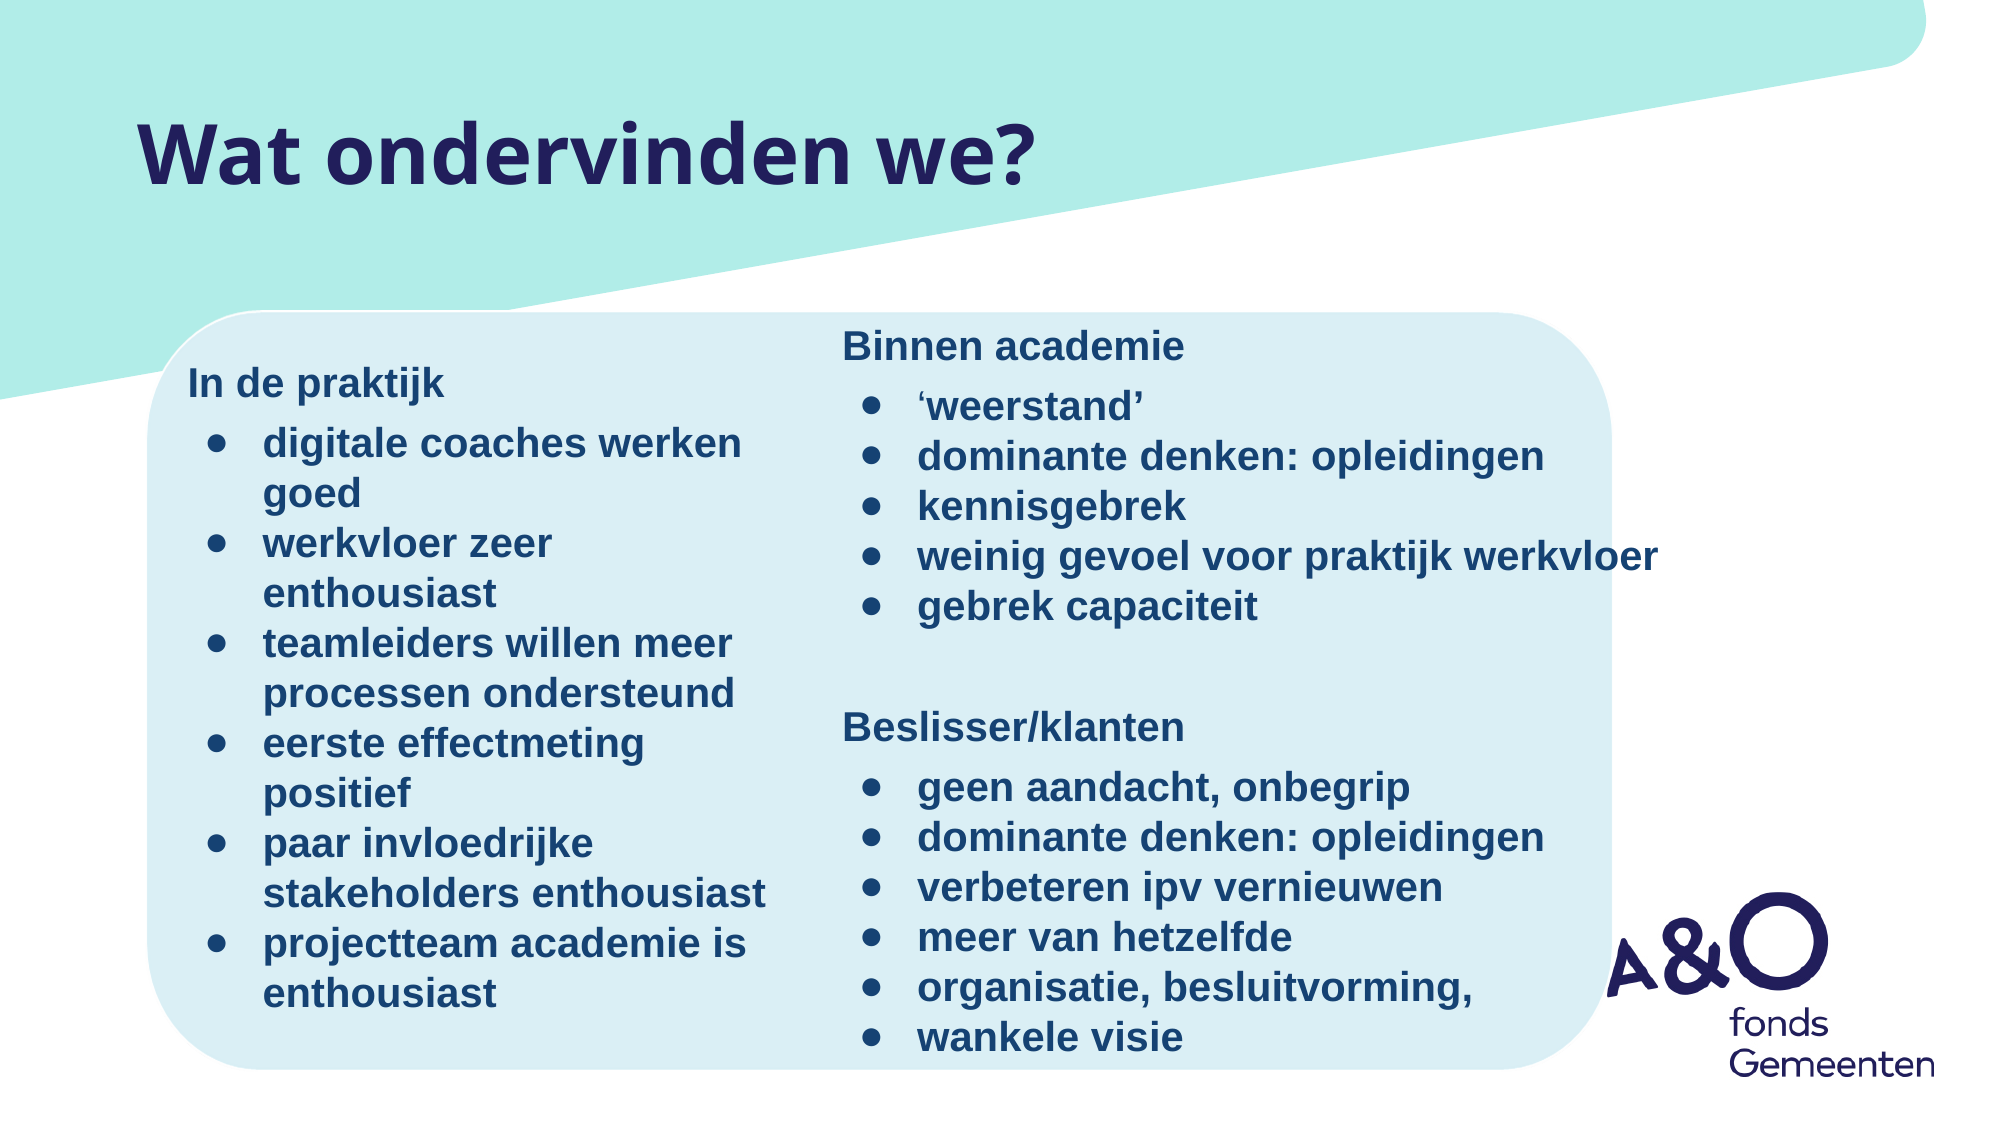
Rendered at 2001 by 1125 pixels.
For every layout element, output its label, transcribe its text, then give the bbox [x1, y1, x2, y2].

picture [1722, 882, 1943, 1083]
text_box Binnen academie ‘weerstand’ dominante denken: opleidingen kennisgebrek weinig gevoel voor praktijk werkvloer gebrek capaciteit Beslisser/klanten geen aandacht, onbegrip dominante denken: opleidingen verbeteren ipv vernieuwen meer van hetzelfde organisatie, besluitvorming, wankele visie [827, 310, 1722, 1125]
title Wat ondervinden we? [137, 101, 1826, 300]
picture [145, 310, 1614, 1072]
